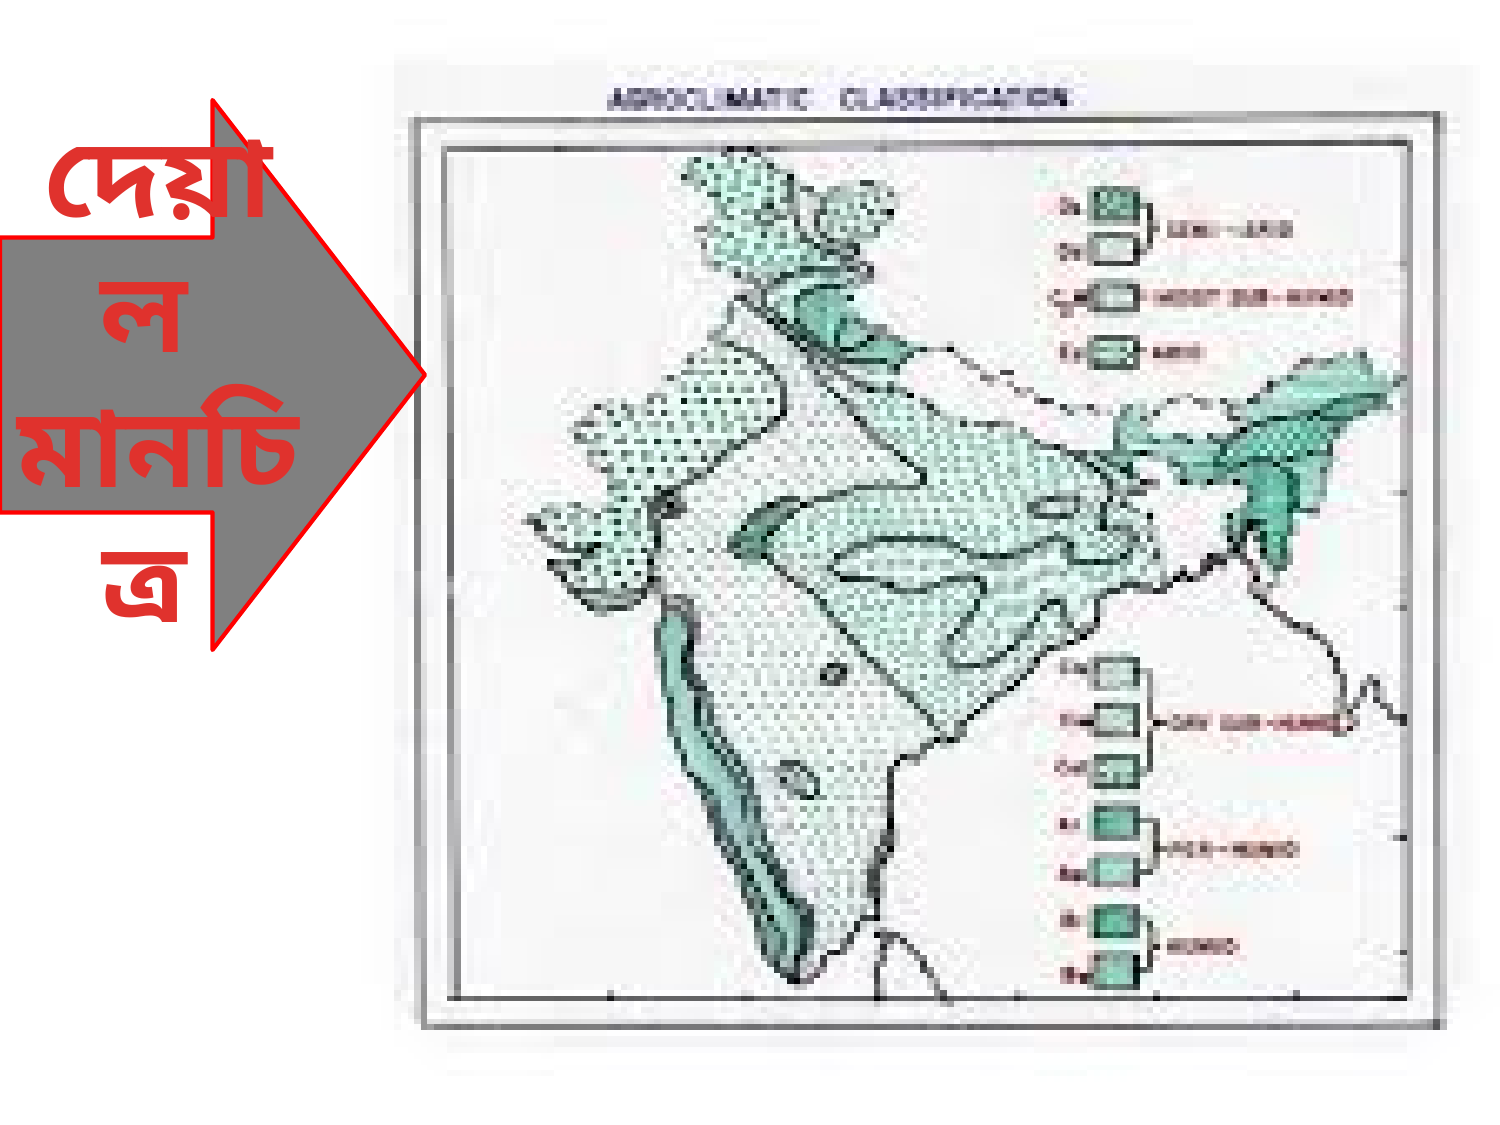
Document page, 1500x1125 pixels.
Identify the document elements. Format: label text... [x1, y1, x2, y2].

text_box দেয়াল মানচিত্র [0, 235, 69, 515]
picture [74, 0, 1500, 1088]
